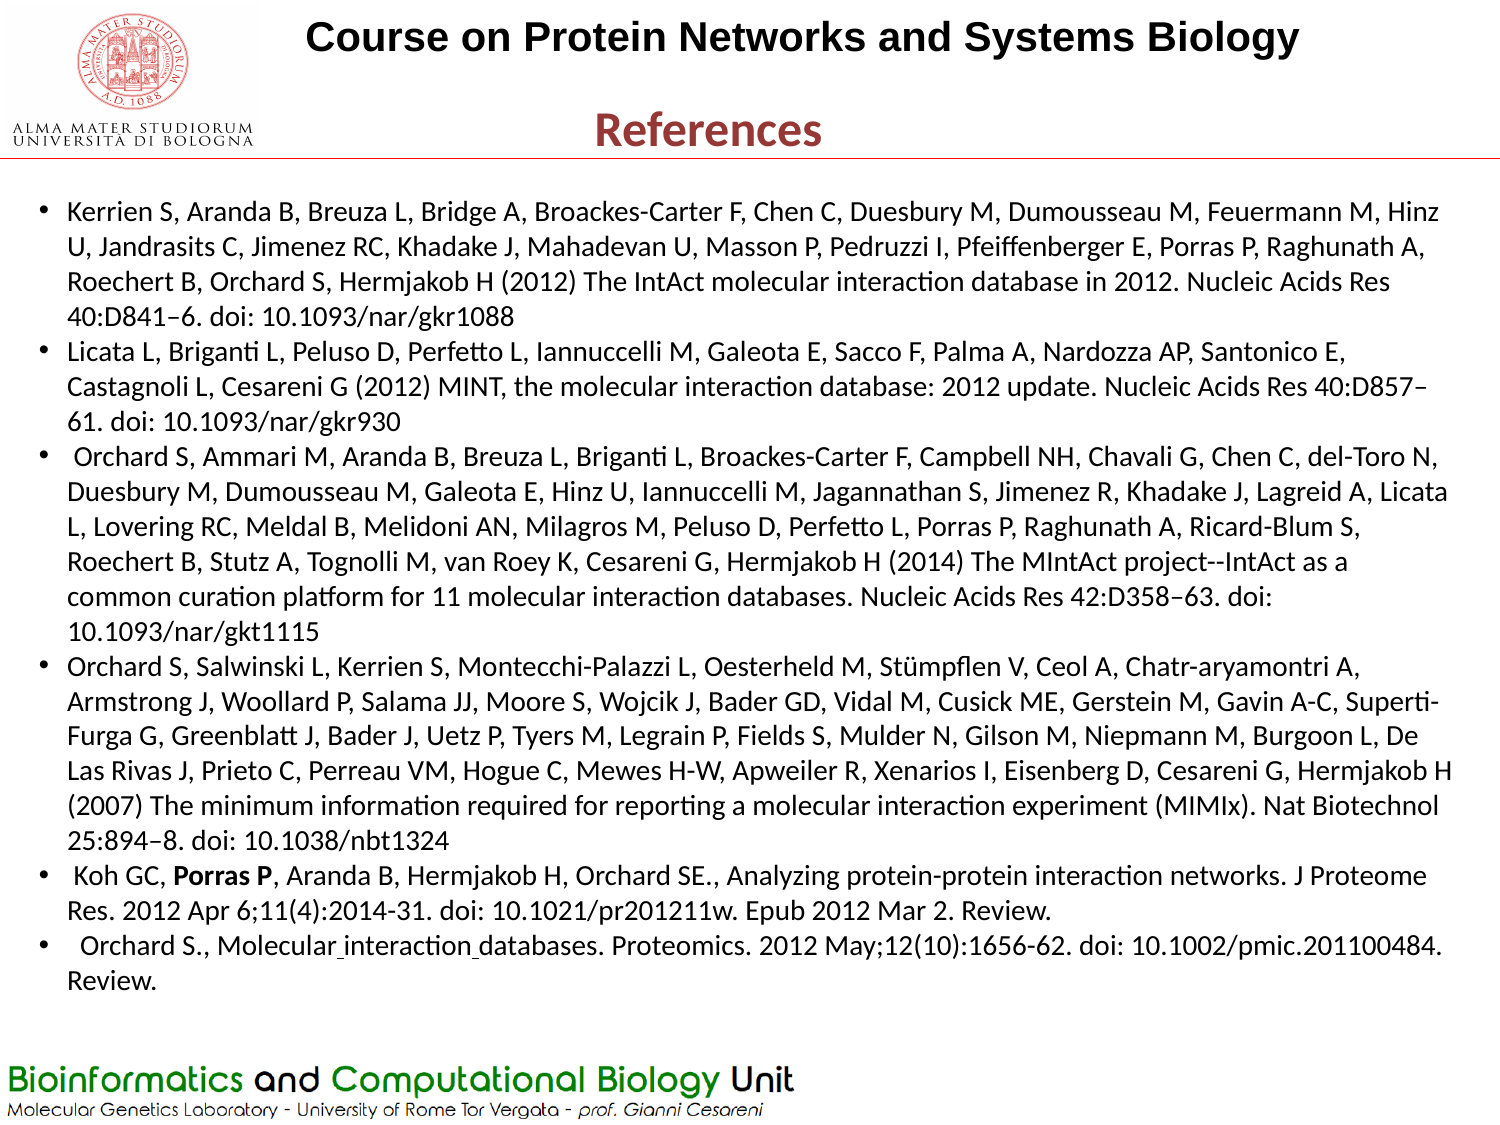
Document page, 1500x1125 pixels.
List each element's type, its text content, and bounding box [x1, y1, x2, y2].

picture [4, 1060, 801, 1122]
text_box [0, 2, 1500, 159]
text_box Kerrien S, Aranda B, Breuza L, Bridge A, Broackes-Carter F, Chen C, Duesbury M, Dumousseau M, Feuermann M, Hinz U, Jandrasits C, Jimenez RC, Khadake J, Mahadevan U, Masson P, Pedruzzi I, Pfeiffenberger E, Porras P, Raghunath A, Roechert B, Orchard S, Hermjakob H (2012) The IntAct molecular interaction database in 2012. Nucleic Acids Res 40:D841–6. doi: 10.1093/nar/gkr1088 Licata L, Briganti L, Peluso D, Perfetto L, Iannuccelli M, Galeota E, Sacco F, Palma A, Nardozza AP, Santonico E, Castagnoli L, Cesareni G (2012) MINT, the molecular interaction database: 2012 update. Nucleic Acids Res 40:D857–61. doi: 10.1093/nar/gkr930 Orchard S, Ammari M, Aranda B, Breuza L, Briganti L, Broackes-Carter F, Campbell NH, Chavali G, Chen C, del-Toro N, Duesbury M, Dumousseau M, Galeota E, Hinz U, Iannuccelli M, Jagannathan S, Jimenez R, Khadake J, Lagreid A, Licata L, Lovering RC, Meldal B, Melidoni AN, Milagros M, Peluso D, Perfetto L, Porras P, Raghunath A, Ricard-Blum S, Roechert B, Stutz A, Tognolli M, van Roey K, Cesareni G, Hermjakob H (2014) The MIntAct project--IntAct as a common curation platform for 11 molecular interaction databases. Nucleic Acids Res 42:D358–63. doi: 10.1093/nar/gkt1115 Orchard S, Salwinski L, Kerrien S, Montecchi-Palazzi L, Oesterheld M, Stümpflen V, Ceol A, Chatr-aryamontri A, Armstrong J, Woollard P, Salama JJ, Moore S, Wojcik J, Bader GD, Vidal M, Cusick ME, Gerstein M, Gavin A-C, Superti-Furga G, Greenblatt J, Bader J, Uetz P, Tyers M, Legrain P, Fields S, Mulder N, Gilson M, Niepmann M, Burgoon L, De Las Rivas J, Prieto C, Perreau VM, Hogue C, Mewes H-W, Apweiler R, Xenarios I, Eisenberg D, Cesareni G, Hermjakob H (2007) The minimum information required for reporting a molecular interaction experiment (MIMIx). Nat Biotechnol 25:894–8. doi: 10.1038/nbt1324 Koh GC, Porras P, Aranda B, Hermjakob H, Orchard SE., Analyzing protein-protein interaction networks. J Proteome Res. 2012 Apr 6;11(4):2014-31. doi: 10.1021/pr201211w. Epub 2012 Mar 2. Review. Orchard S., Molecular interaction databases. Proteomics. 2012 May;12(10):1656-62. doi: 10.1002/pmic.201100484. Review. [24, 184, 1474, 1125]
